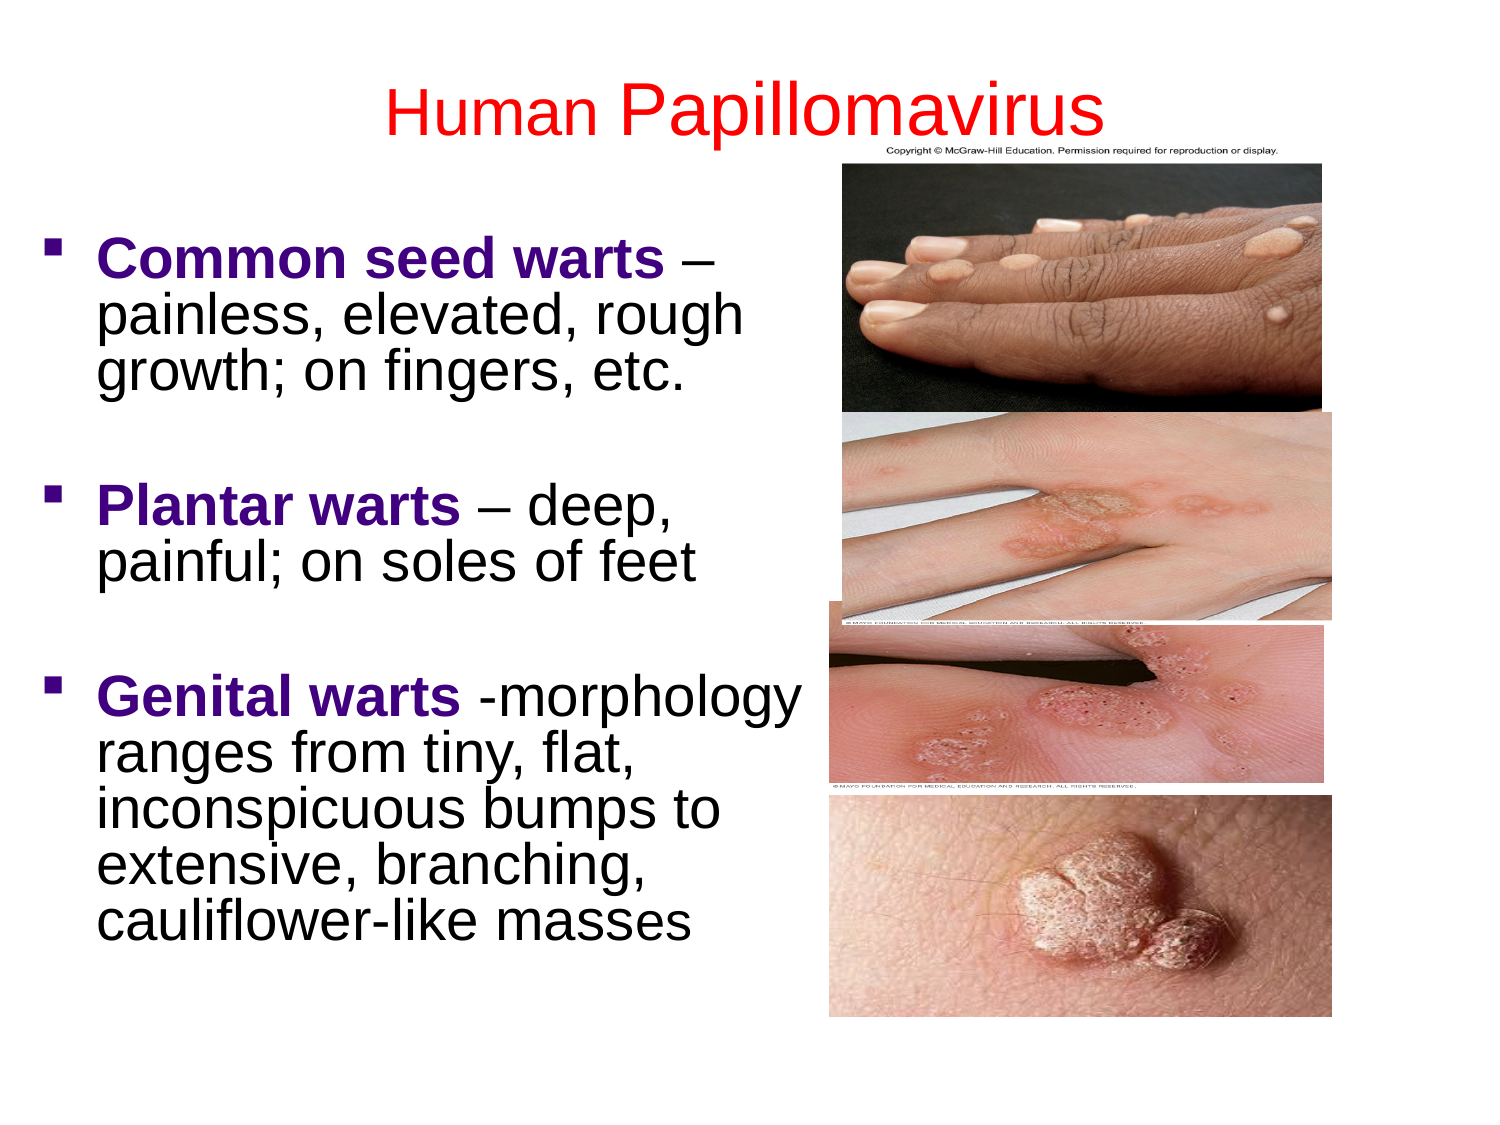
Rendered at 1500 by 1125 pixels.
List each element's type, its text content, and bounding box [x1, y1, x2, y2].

text_box Human Papillomavirus [370, 53, 1122, 158]
text_box Common seed warts – painless, elevated, rough growth; on fingers, etc. Plantar warts – deep, painful; on soles of feet Genital warts -morphology ranges from tiny, flat, inconspicuous bumps to extensive, branching, cauliflower-like masses [24, 149, 875, 1075]
picture [828, 147, 1332, 789]
picture [828, 795, 1332, 1018]
